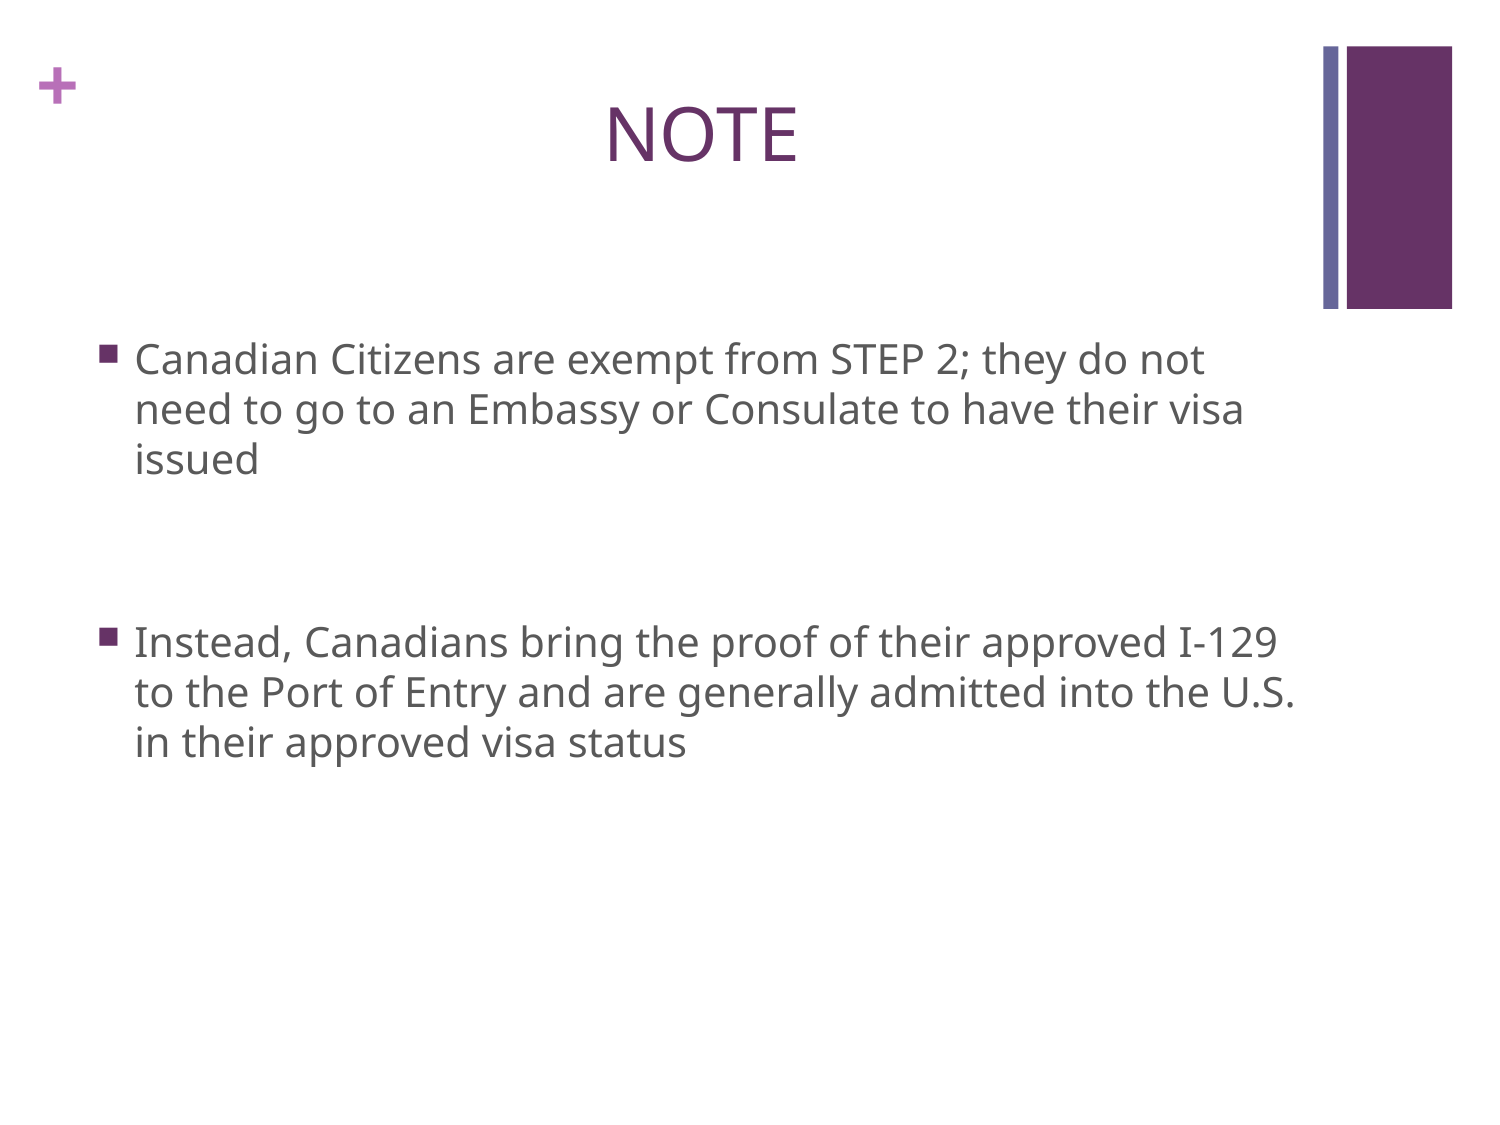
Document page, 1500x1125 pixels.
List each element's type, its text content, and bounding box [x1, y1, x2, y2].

title Note [81, 79, 1322, 263]
list Canadian Citizens are exempt from STEP 2; they do not need to go to an Embassy or Consulate to have their visa issued Instead, Canadians bring the proof of their approved I-129 to the Port of Entry and are generally admitted into the U.S. in their approved visa status [81, 324, 1322, 1005]
